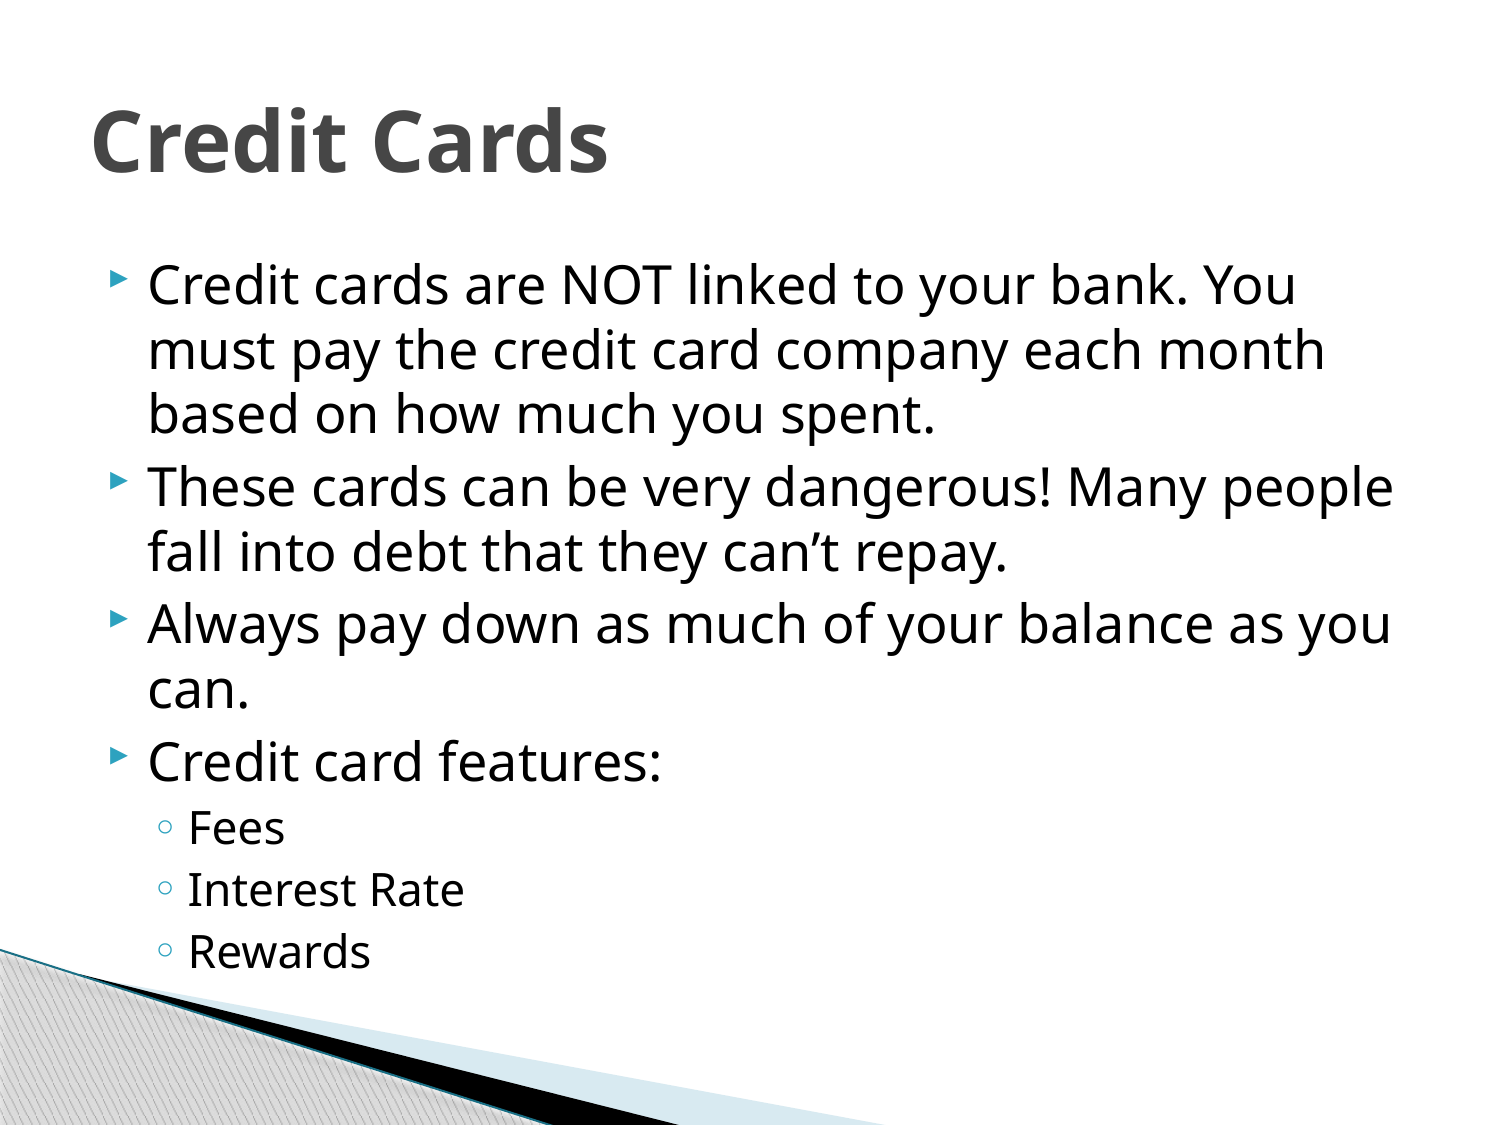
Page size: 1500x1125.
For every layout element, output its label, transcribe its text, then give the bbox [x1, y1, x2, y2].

title Credit Cards [75, 45, 1425, 233]
list Credit cards are NOT linked to your bank. You must pay the credit card company each month based on how much you spent. These cards can be very dangerous! Many people fall into debt that they can’t repay. Always pay down as much of your balance as you can. Credit card features: Fees Interest Rate Rewards [75, 243, 1425, 986]
